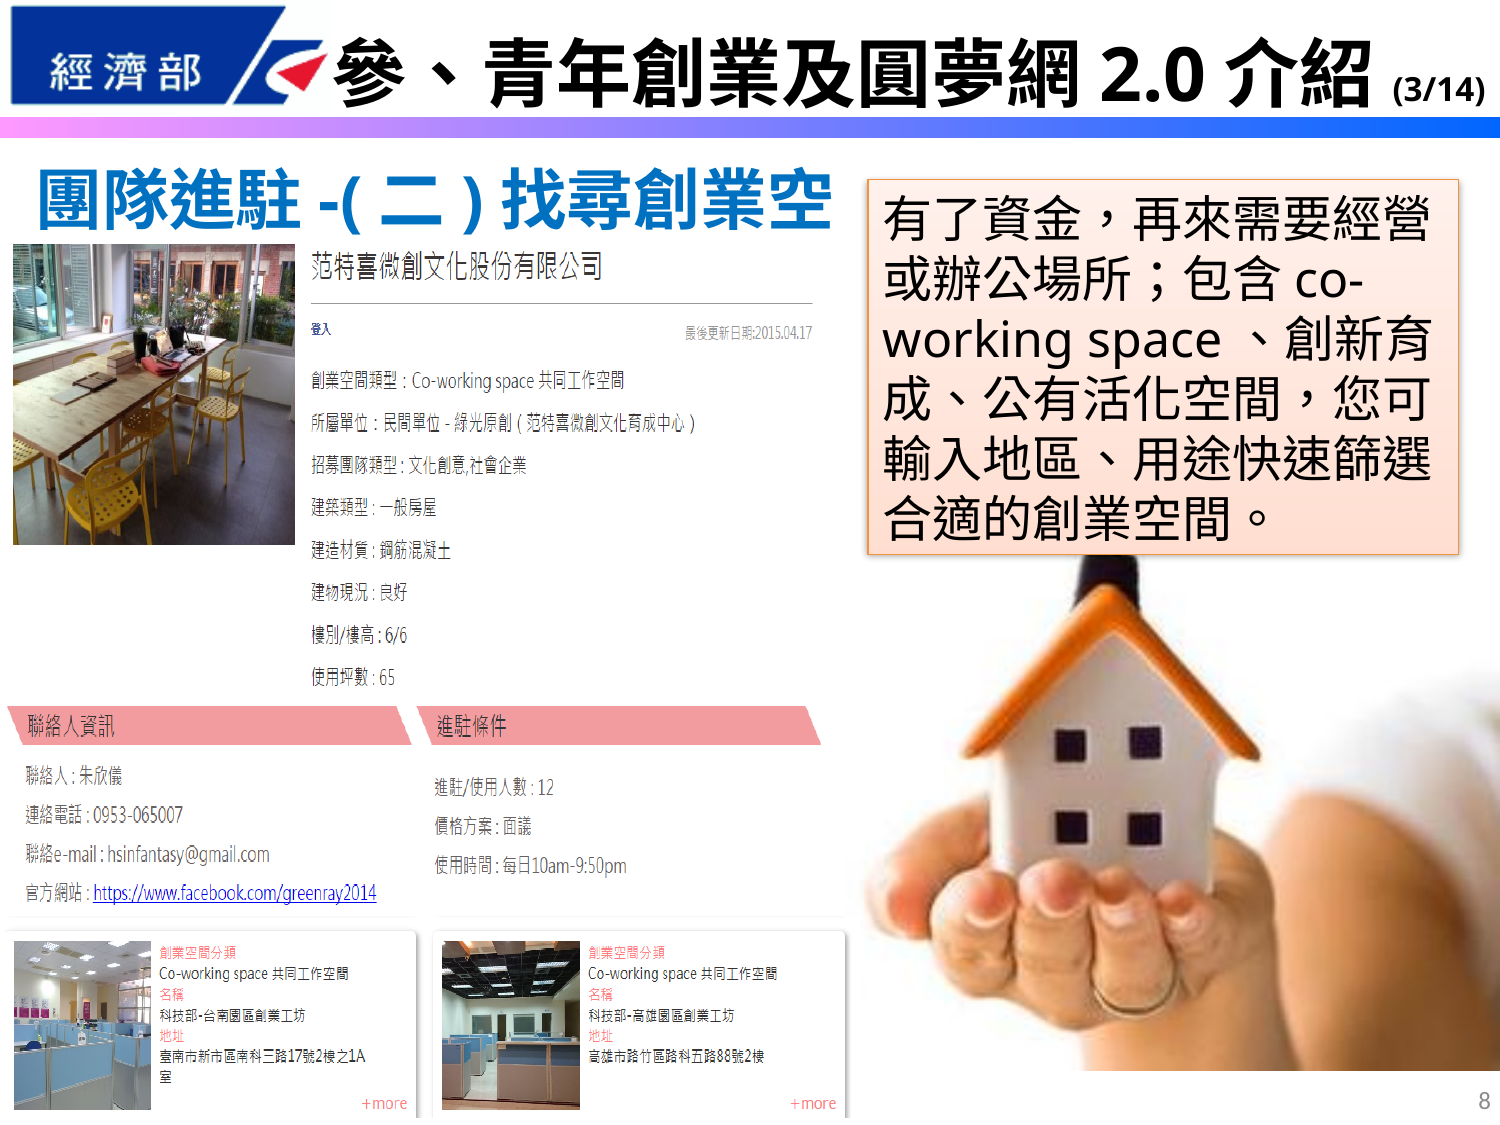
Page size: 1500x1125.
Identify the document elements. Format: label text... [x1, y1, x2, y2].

slide_number 8 [1156, 1079, 1500, 1125]
text_box 團隊進駐-(二)找尋創業空間 [0, 150, 870, 244]
text_box 參、青年創業及圓夢網2.0介紹(3/14) [316, 19, 1500, 113]
text_box 有了資金，再來需要經營或辦公場所；包含co-working space、創新育成、公有活化空間，您可輸入地區、用途快速篩選合適的創業空間。 [867, 179, 1459, 518]
picture [0, 0, 331, 112]
picture [3, 243, 1500, 1119]
